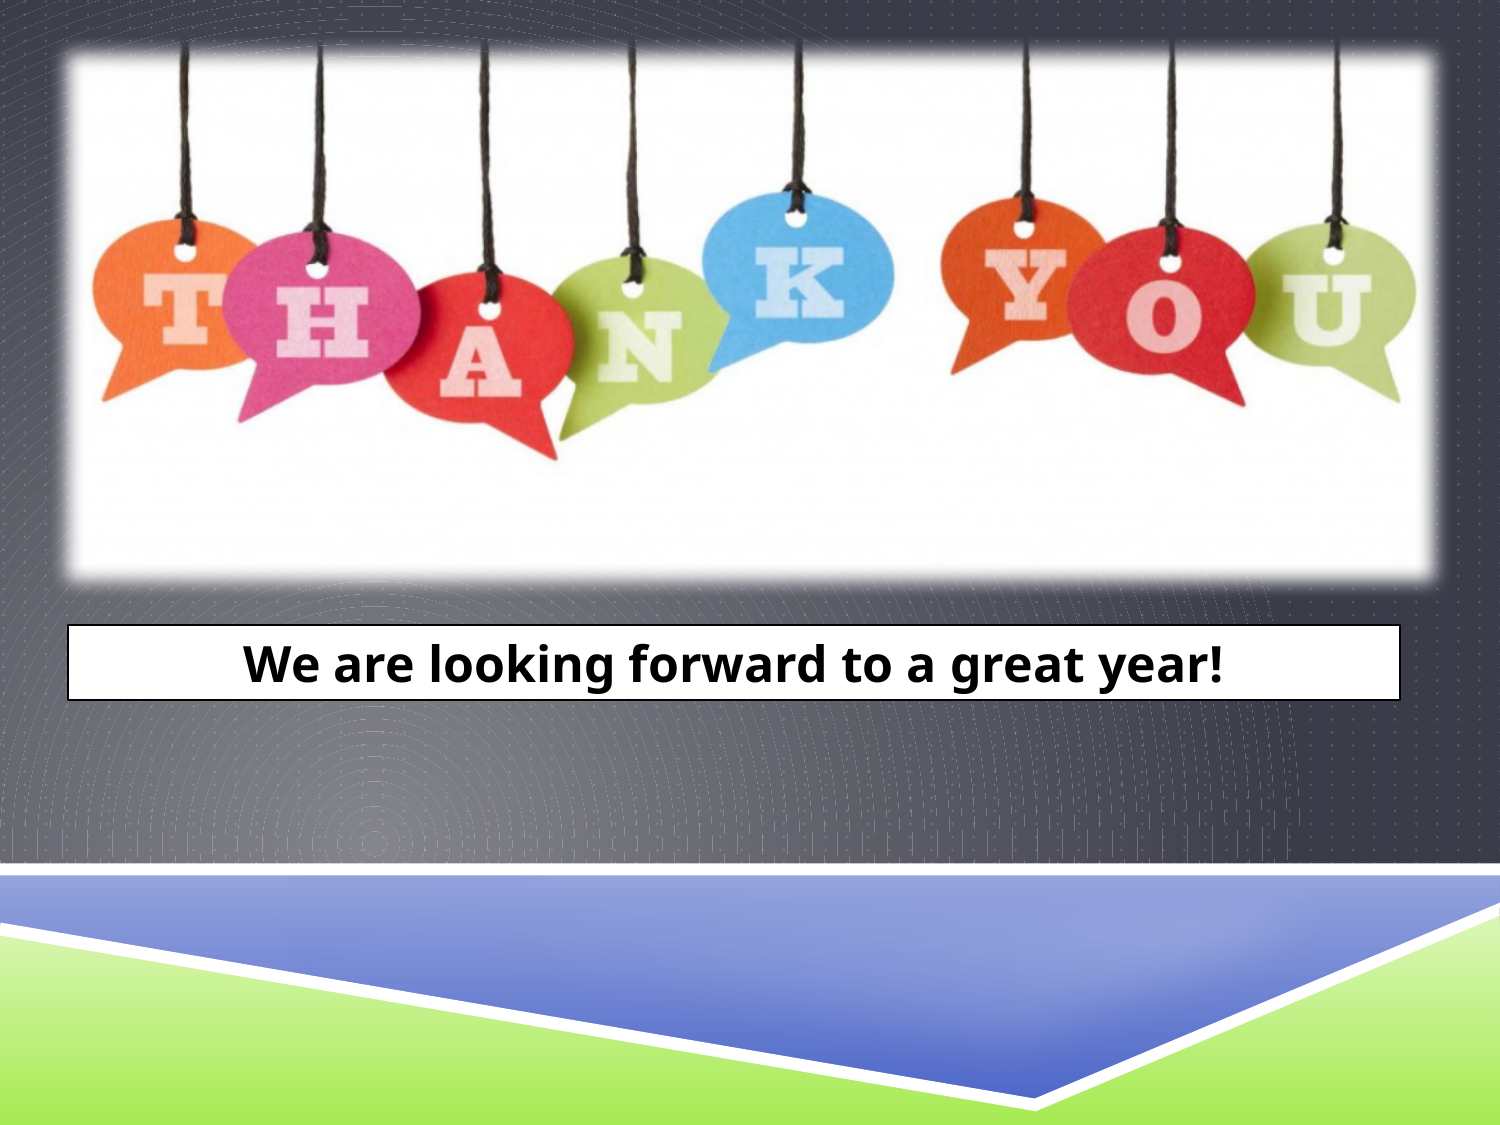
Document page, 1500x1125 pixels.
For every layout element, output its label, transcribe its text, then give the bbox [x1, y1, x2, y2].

text_box We are looking forward to a great year! [67, 624, 1401, 701]
picture [49, 37, 1451, 599]
